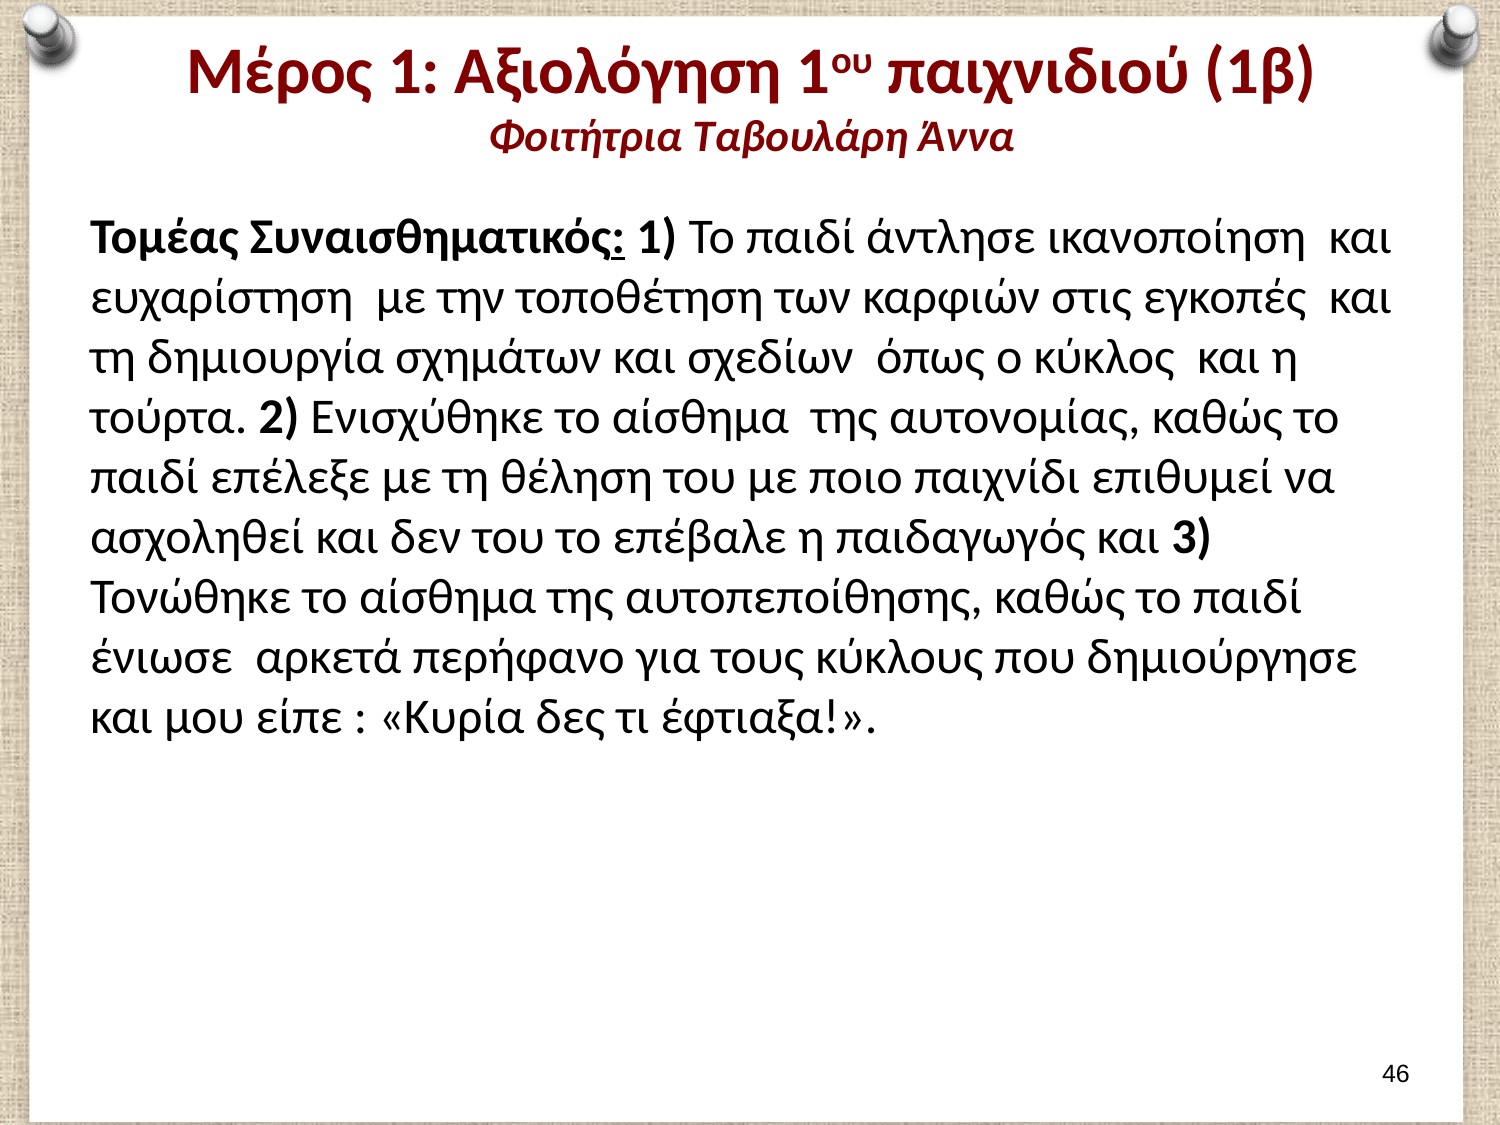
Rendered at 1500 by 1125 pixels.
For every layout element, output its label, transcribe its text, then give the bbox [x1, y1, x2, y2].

slide_number 45 [1074, 1042, 1425, 1103]
picture [0, 0, 1500, 1125]
list Τομέας Συναισθηματικός: 1) Το παιδί άντλησε ικανοποίηση και ευχαρίστηση με την τοποθέτηση των καρφιών στις εγκοπές και τη δημιουργία σχημάτων και σχεδίων όπως ο κύκλος και η τούρτα. 2) Ενισχύθηκε το αίσθημα της αυτονομίας, καθώς το παιδί επέλεξε με τη θέληση του με ποιο παιχνίδι επιθυμεί να ασχοληθεί και δεν του το επέβαλε η παιδαγωγός και 3) Τονώθηκε το αίσθημα της αυτοπεποίθησης, καθώς το παιδί ένιωσε αρκετά περήφανο για τους κύκλους που δημιούργησε και μου είπε : «Κυρία δες τι έφτιαξα!». [75, 196, 1425, 1024]
title Μέρος 1: Αξιολόγηση 1ου παιχνιδιού (1β) Φοιτήτρια Ταβουλάρη Άννα [76, 19, 1427, 169]
